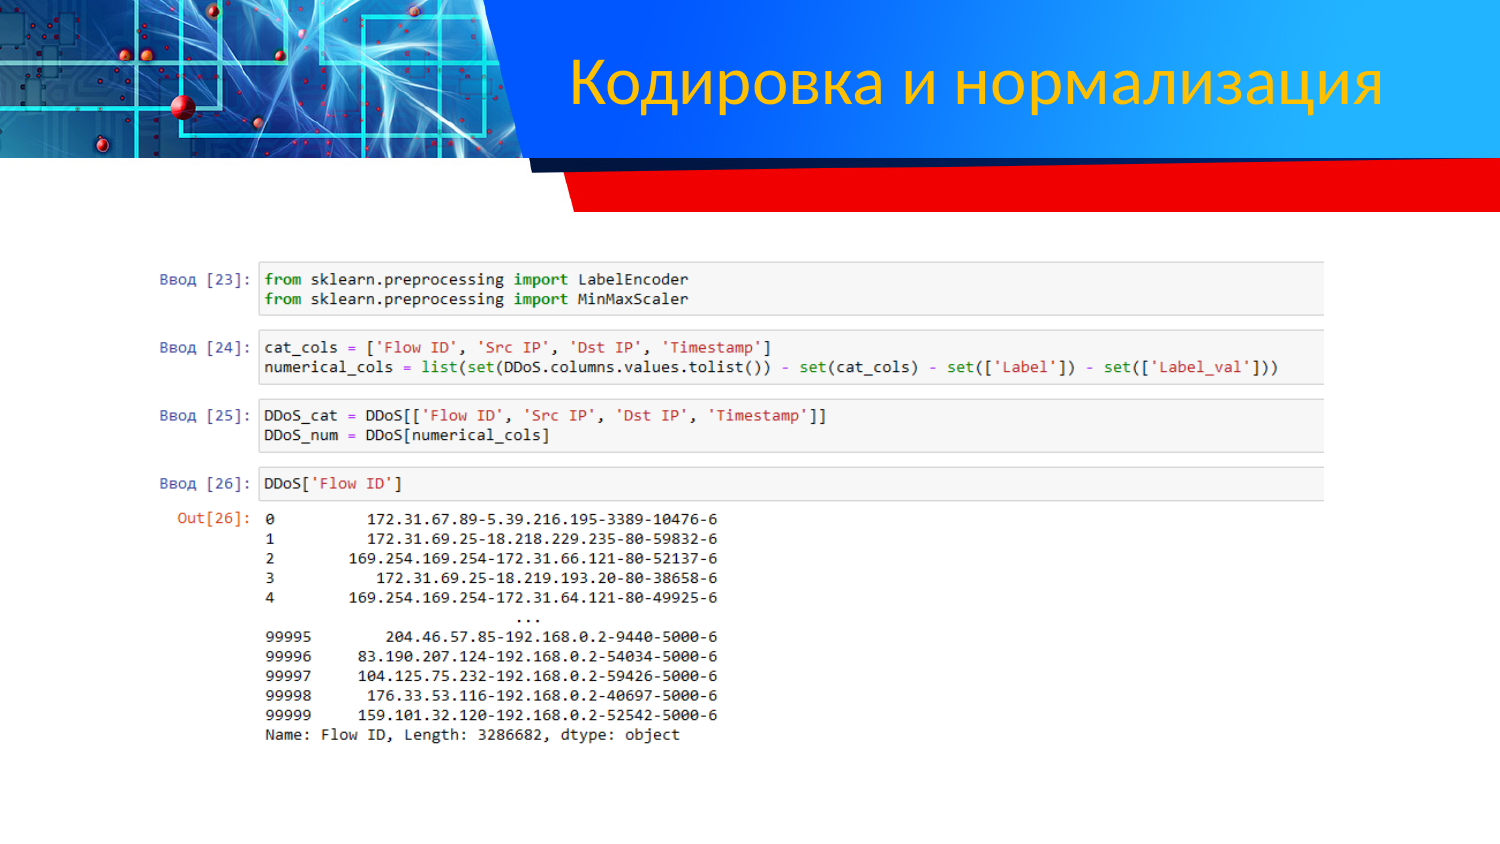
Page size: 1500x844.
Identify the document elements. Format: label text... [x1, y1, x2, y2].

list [141, 256, 1324, 756]
picture [0, 0, 1500, 844]
title Кодировка и нормализация [523, 17, 1431, 136]
